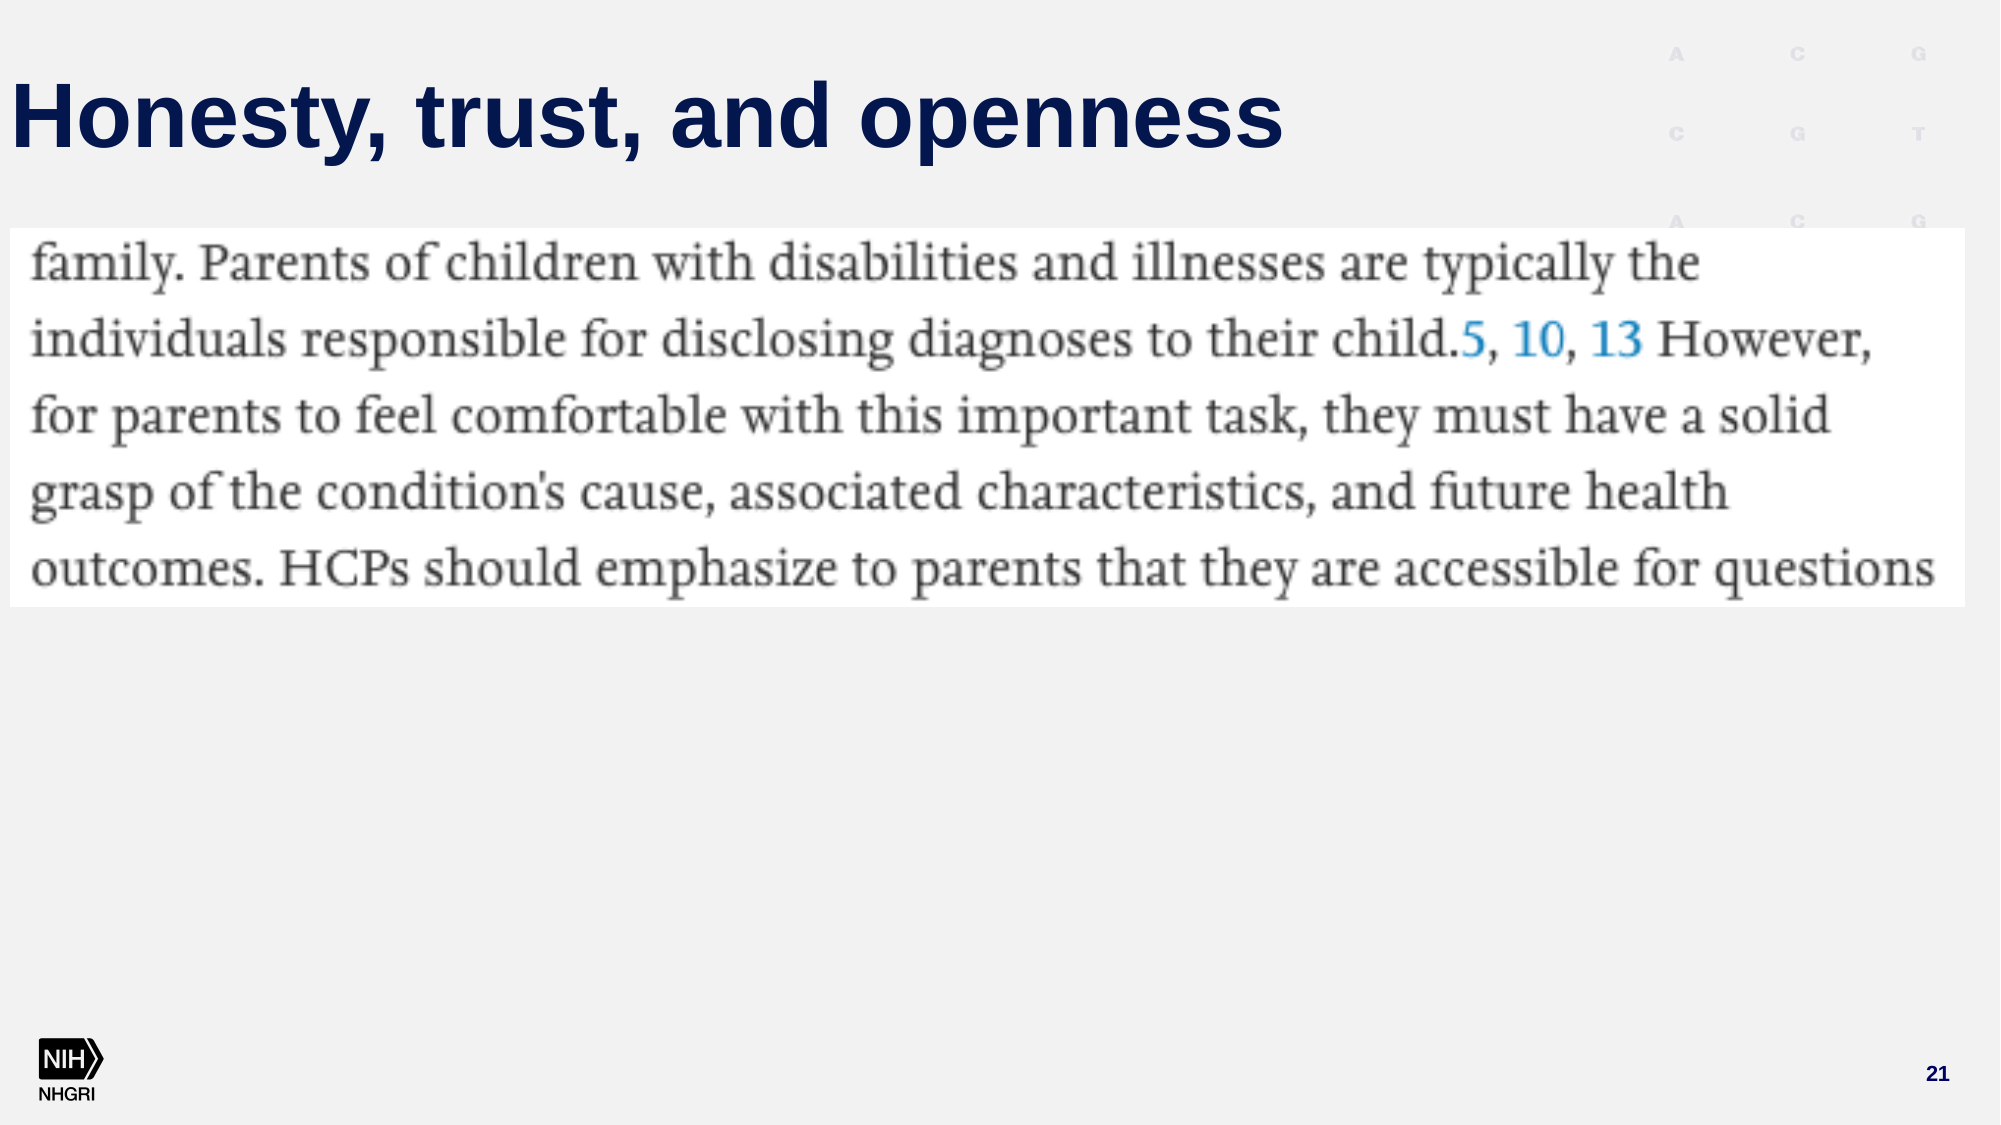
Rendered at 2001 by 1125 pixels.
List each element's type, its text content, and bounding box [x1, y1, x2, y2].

title Honesty, trust, and openness [10, 6, 1822, 228]
slide_number 21 [1911, 1042, 1969, 1103]
picture [38, 1038, 104, 1101]
picture [10, 0, 2000, 607]
